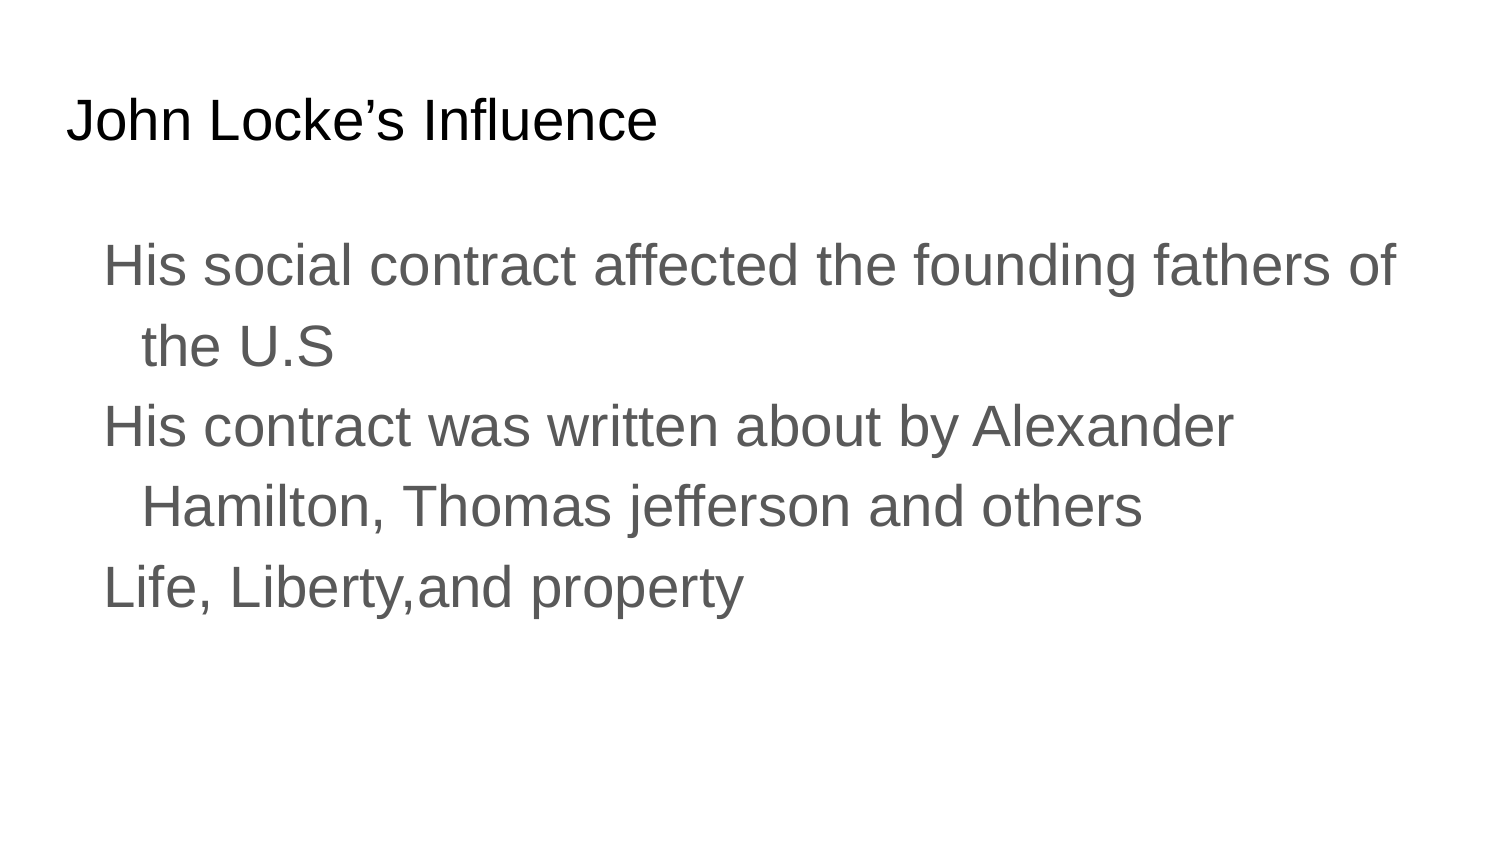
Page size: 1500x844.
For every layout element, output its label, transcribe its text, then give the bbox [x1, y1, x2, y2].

list His social contract affected the founding fathers of the U.S His contract was written about by Alexander Hamilton, Thomas jefferson and others Life, Liberty,and property [51, 201, 1449, 750]
title John Locke’s Influence [51, 67, 1449, 167]
